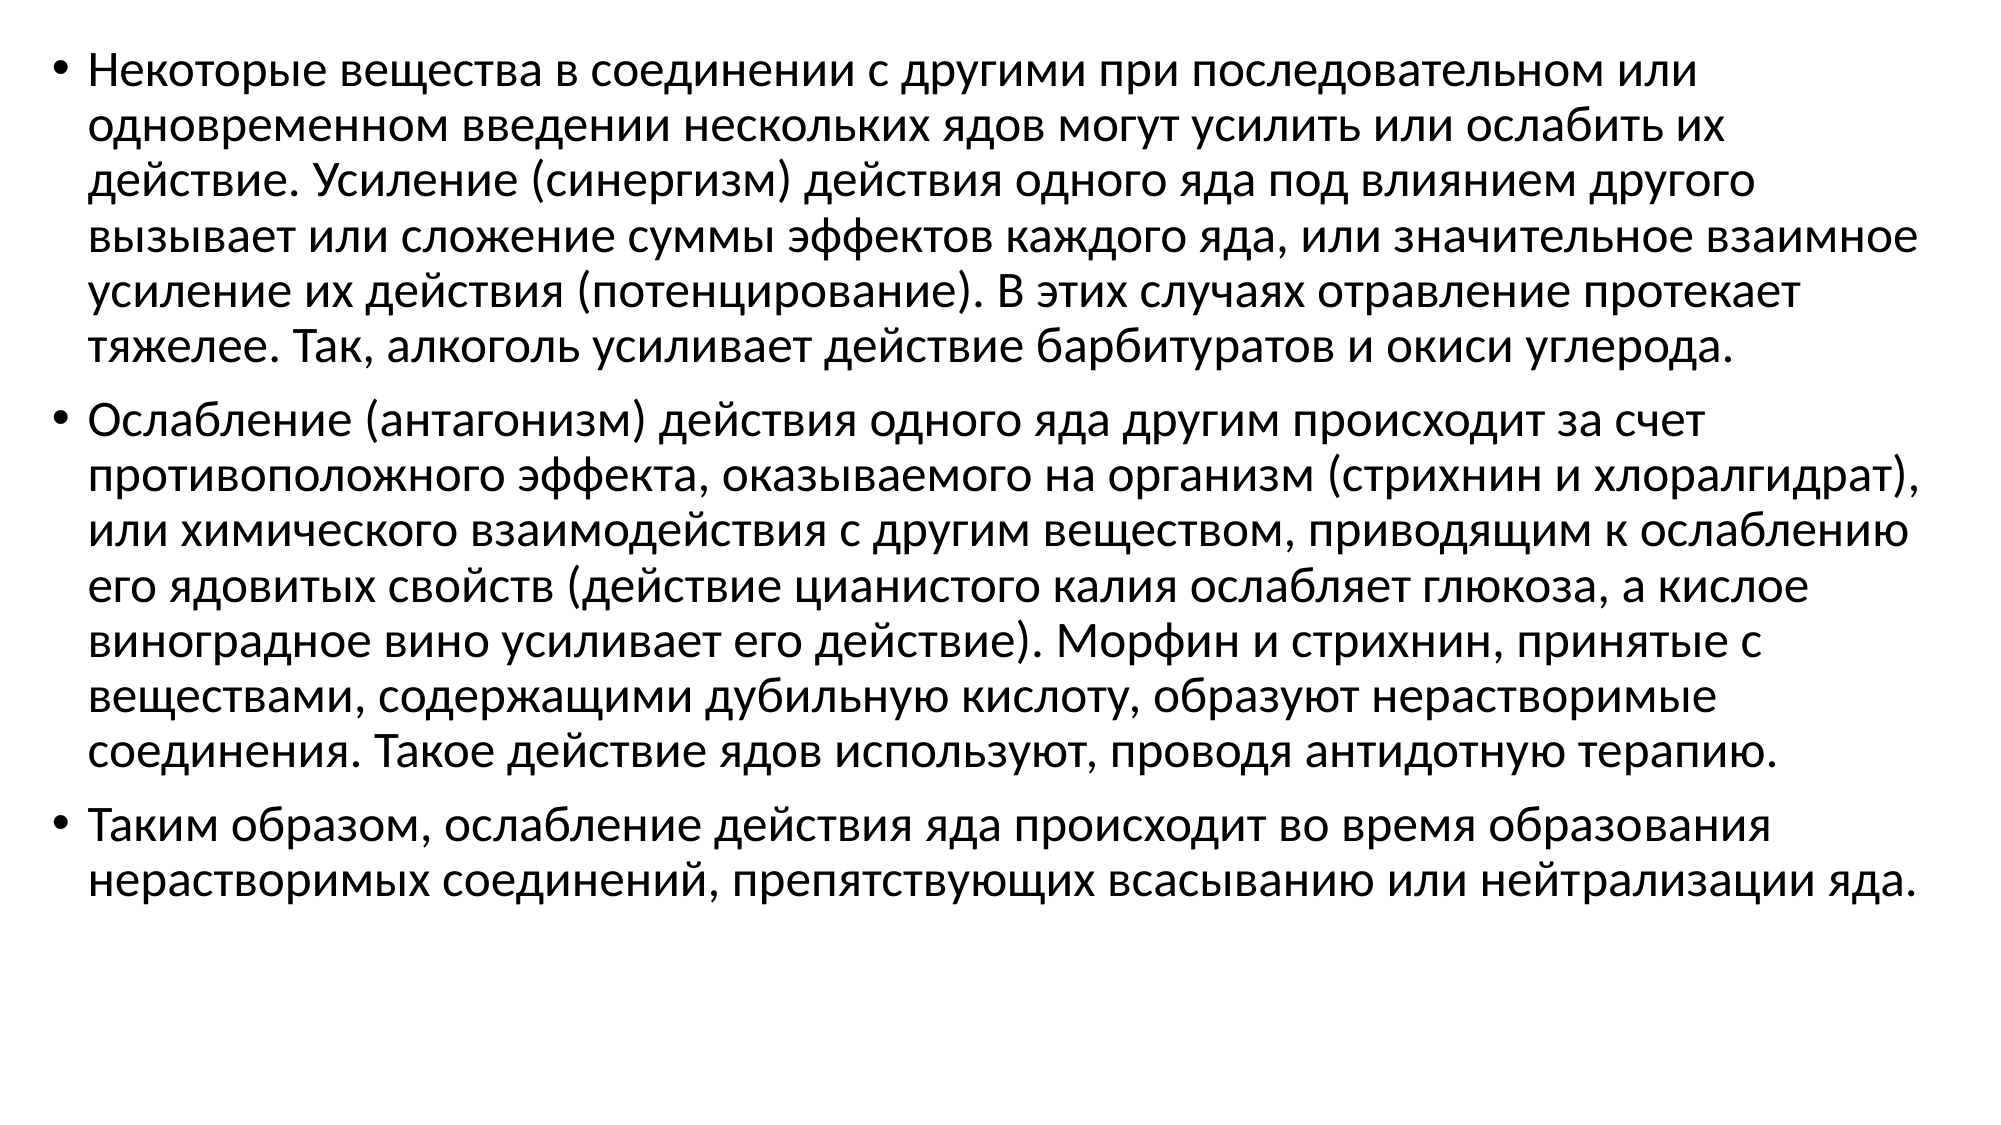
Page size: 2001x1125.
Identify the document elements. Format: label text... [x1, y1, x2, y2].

list Некоторые вещества в соединении с другими при последовательном или одновременном введении нескольких ядов могут усилить или ослабить их действие. Усиление (синергизм) действия одного яда под влиянием другого вызывает или сложение суммы эффектов каждого яда, или значи­тельное взаимное усиление их действия (потенцирование). В этих случаях отравление протекает тяжелее. Так, алкоголь усиливает действие барбиту­ратов и окиси углерода. Ослабление (антагонизм) действия одного яда другим происходит за счет противоположного эффекта, оказываемого на организм (стрихнин и хлоралгидрат), или химического взаимодействия с другим веществом, приводящим к ослаблению его ядовитых свойств (действие цианистого калия ослабляет глюкоза, а кислое виноградное вино усиливает его дей­ствие). Морфин и стрихнин, принятые с веществами, содержащими ду­бильную кислоту, образуют нерастворимые соединения. Такое действие ядов используют, проводя антидотную терапию. Таким образом, ослабление действия яда происходит во время образо­вания нерастворимых соединений, препятствующих всасыванию или нейт­рализации яда. [36, 34, 1939, 1076]
